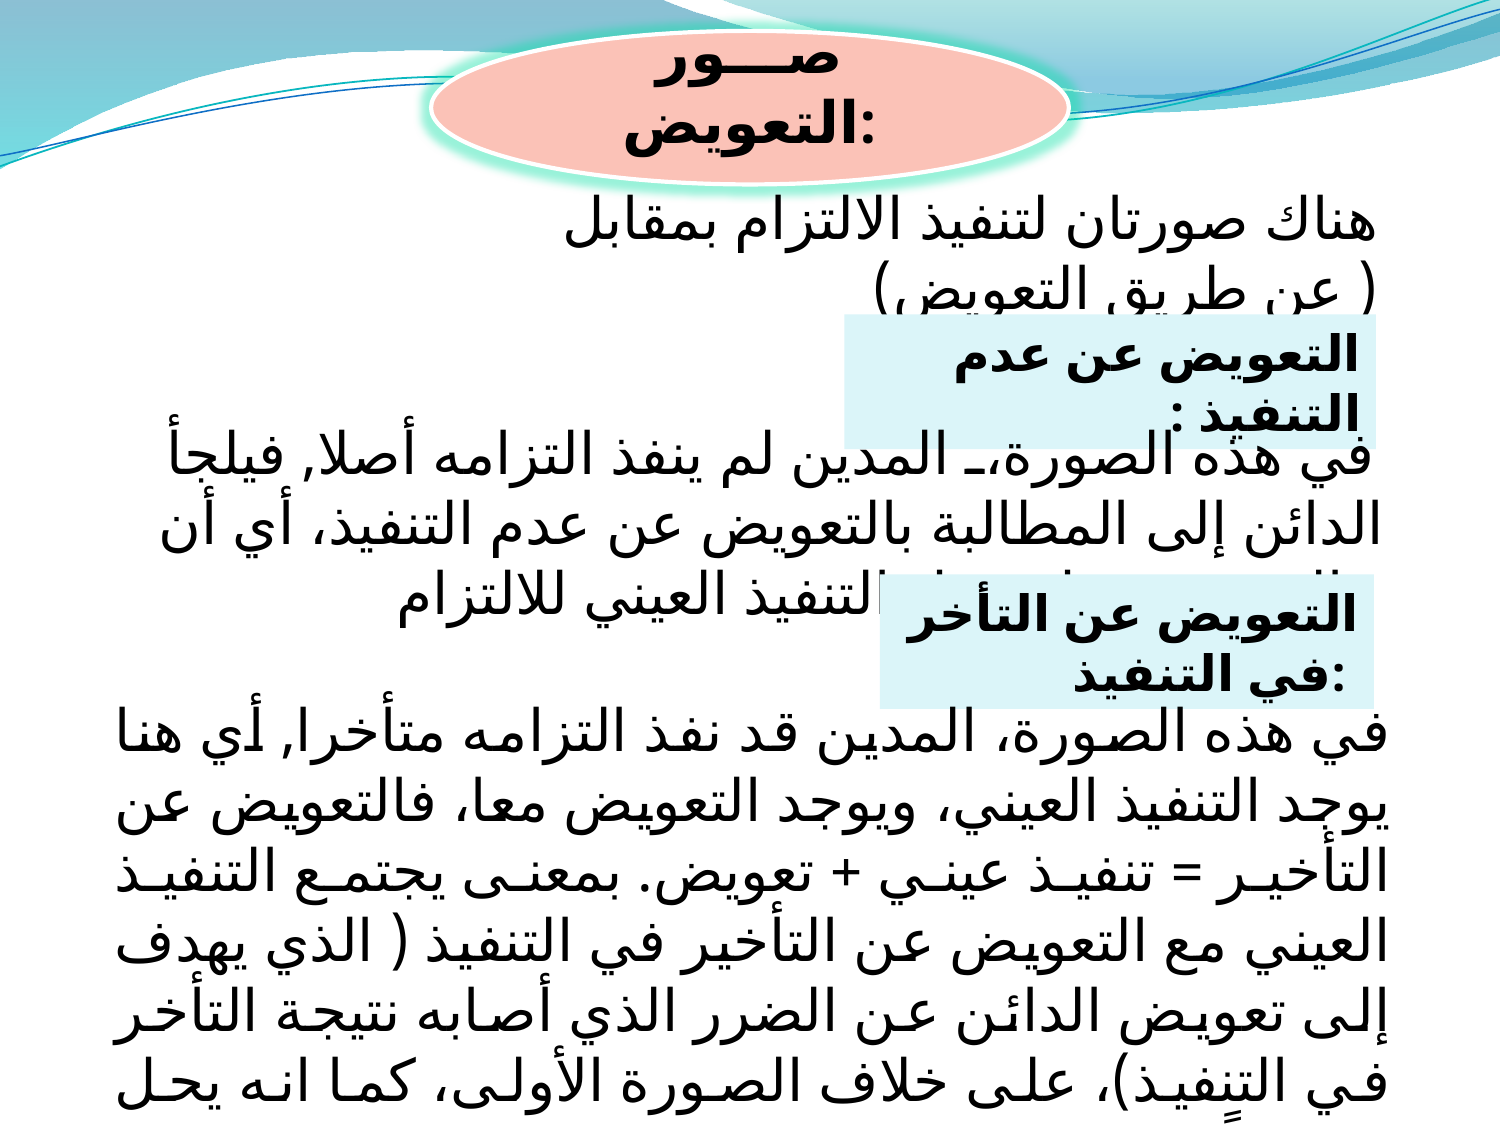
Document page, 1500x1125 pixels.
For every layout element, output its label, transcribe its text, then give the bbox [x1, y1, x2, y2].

text_box التعويض عن التأخر في التنفيذ: [879, 574, 1374, 685]
text_box في هذه الصورة، المدين قد نفذ التزامه متأخرا, أي هنا يوجد التنفيذ العيني، ويوجد التعويض معا، فالتعويض عن التأخير = تنفيذ عيني + تعويض. بمعنى يجتمع التنفيذ العيني مع التعويض عن التأخير في التنفيذ ( الذي يهدف إلى تعويض الدائن عن الضرر الذي أصابه نتيجة التأخر في التنفيذ)، على خلاف الصورة الأولى، كما انه يحل مجتمعاً مع التنفيذ العيني الجزئي للالتزام فيقرر التعويض عن عدم التنفيذ وتعويض عن التأخر في الوفاء) . ويجتمع أيضا (التعويض عن التأخر في التنفيذ ) مع التعويض عن عدم التنفيذ. [100, 685, 1406, 1125]
text_box التعويض عن عدم التنفيذ : [844, 314, 1376, 408]
text_box صـــور التعويض: [428, 28, 1071, 173]
text_box في هذه الصورة، المدين لم ينفذ التزامه أصلا, فيلجأ الدائن إلى المطالبة بالتعويض عن عدم التنفيذ، أي أن التعويض يحل محل التنفيذ العيني للالتزام . [76, 408, 1400, 634]
text_box هناك صورتان لتنفيذ الالتزام بمقابل ( عن طريق التعويض) [513, 173, 1394, 329]
